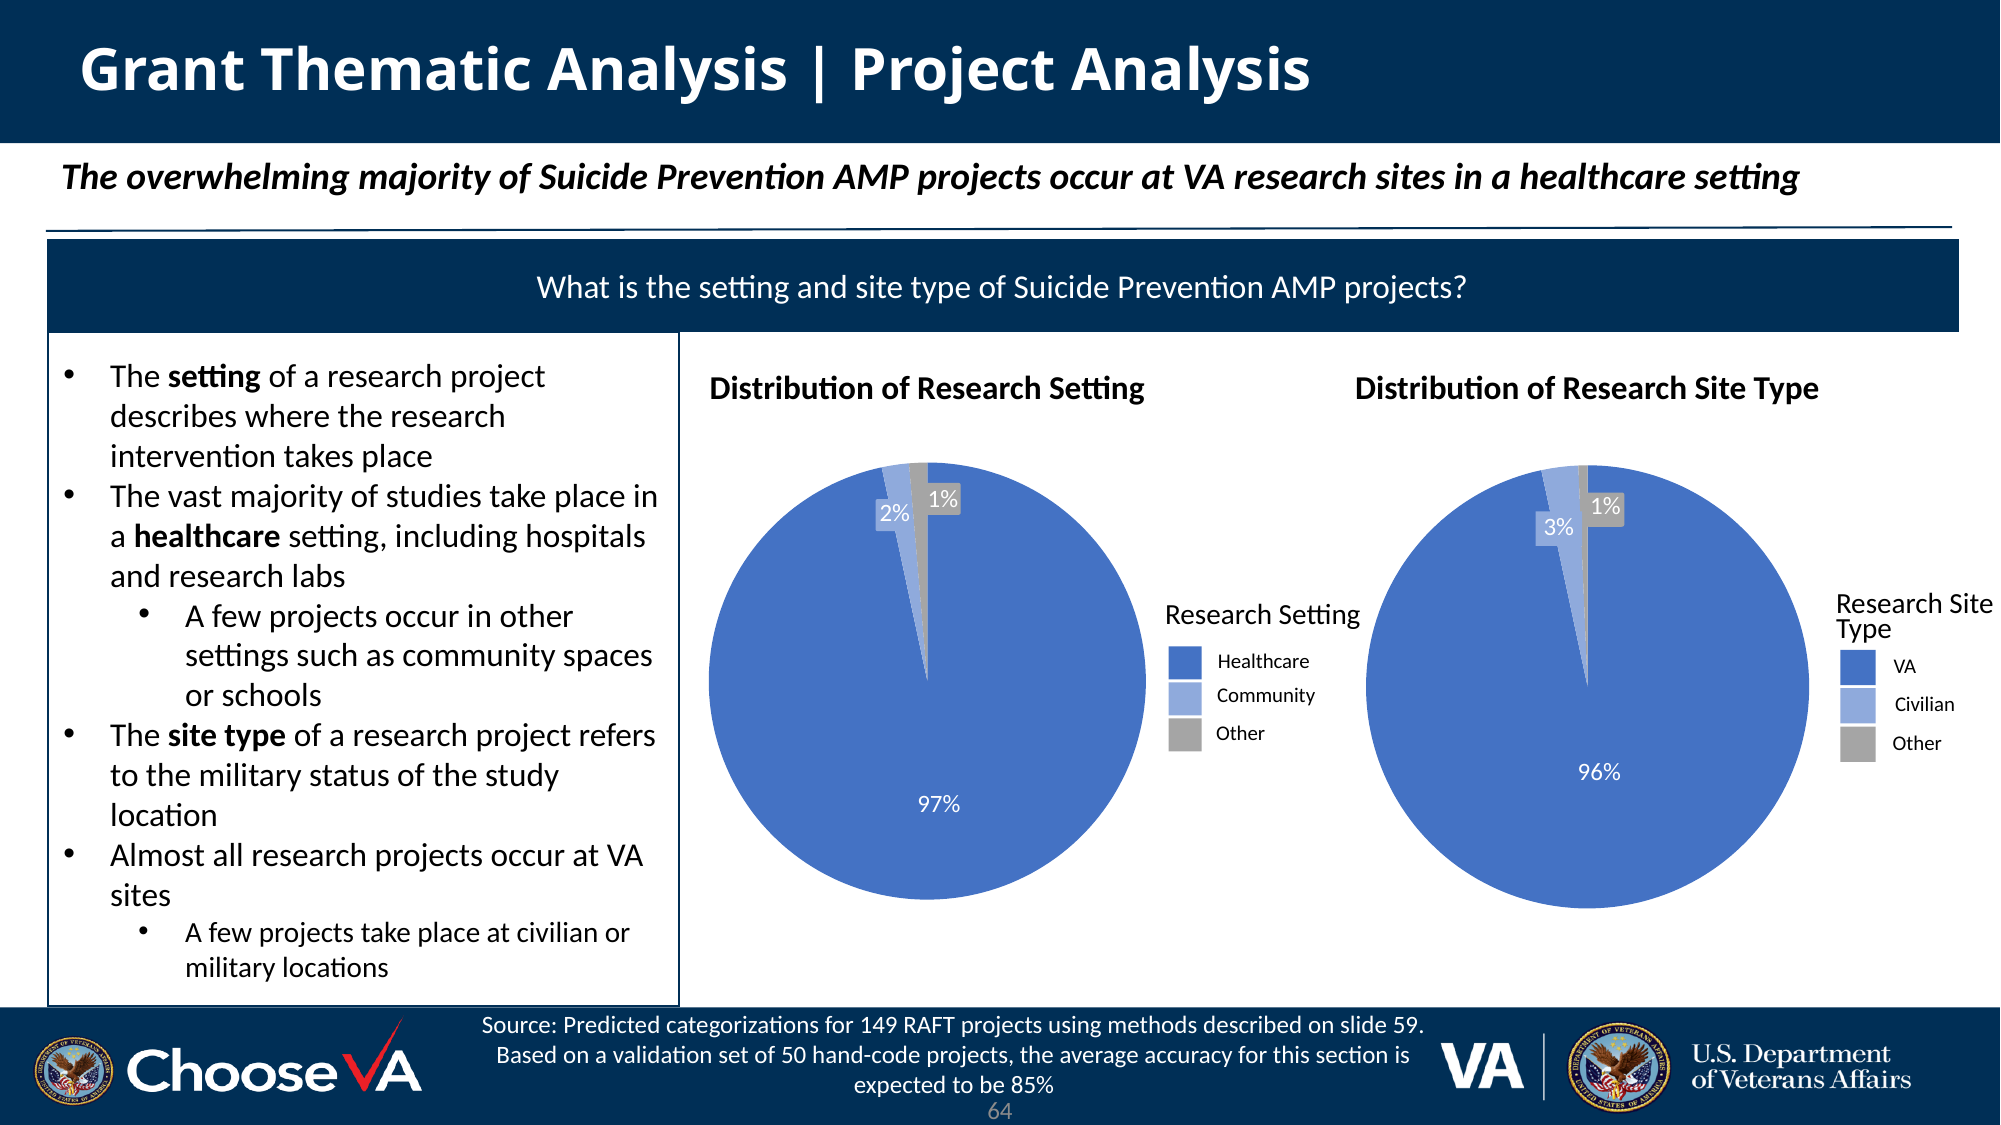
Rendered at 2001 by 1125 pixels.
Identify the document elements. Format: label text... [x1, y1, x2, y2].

title Grant Thematic Analysis | Project Analysis [64, 15, 1790, 128]
text_box Source: Predicted categorizations for 149 RAFT projects using methods described on slide 59. Based on a validation set of 50 hand-code projects, the average accuracy for this section is expected to be 85% [461, 1001, 1447, 1107]
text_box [698, 376, 1359, 900]
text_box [1325, 376, 2000, 909]
text_box The setting of a research project describes where the research intervention takes place The vast majority of studies take place in a healthcare setting, including hospitals and research labs A few projects occur in other settings such as community spaces or schools The site type of a research project refers to the military status of the study location Almost all research projects occur at VA sites A few projects take place at civilian or military locations [47, 330, 680, 1007]
picture [33, 1015, 422, 1106]
text_box The overwhelming majority of Suicide Prevention AMP projects occur at VA research sites in a healthcare setting [46, 144, 1959, 205]
slide_number 64 [774, 1107, 1225, 1125]
text_box What is the setting and site type of Suicide Prevention AMP projects? [47, 239, 1959, 332]
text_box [45, 227, 1952, 231]
picture [1434, 1014, 1917, 1120]
